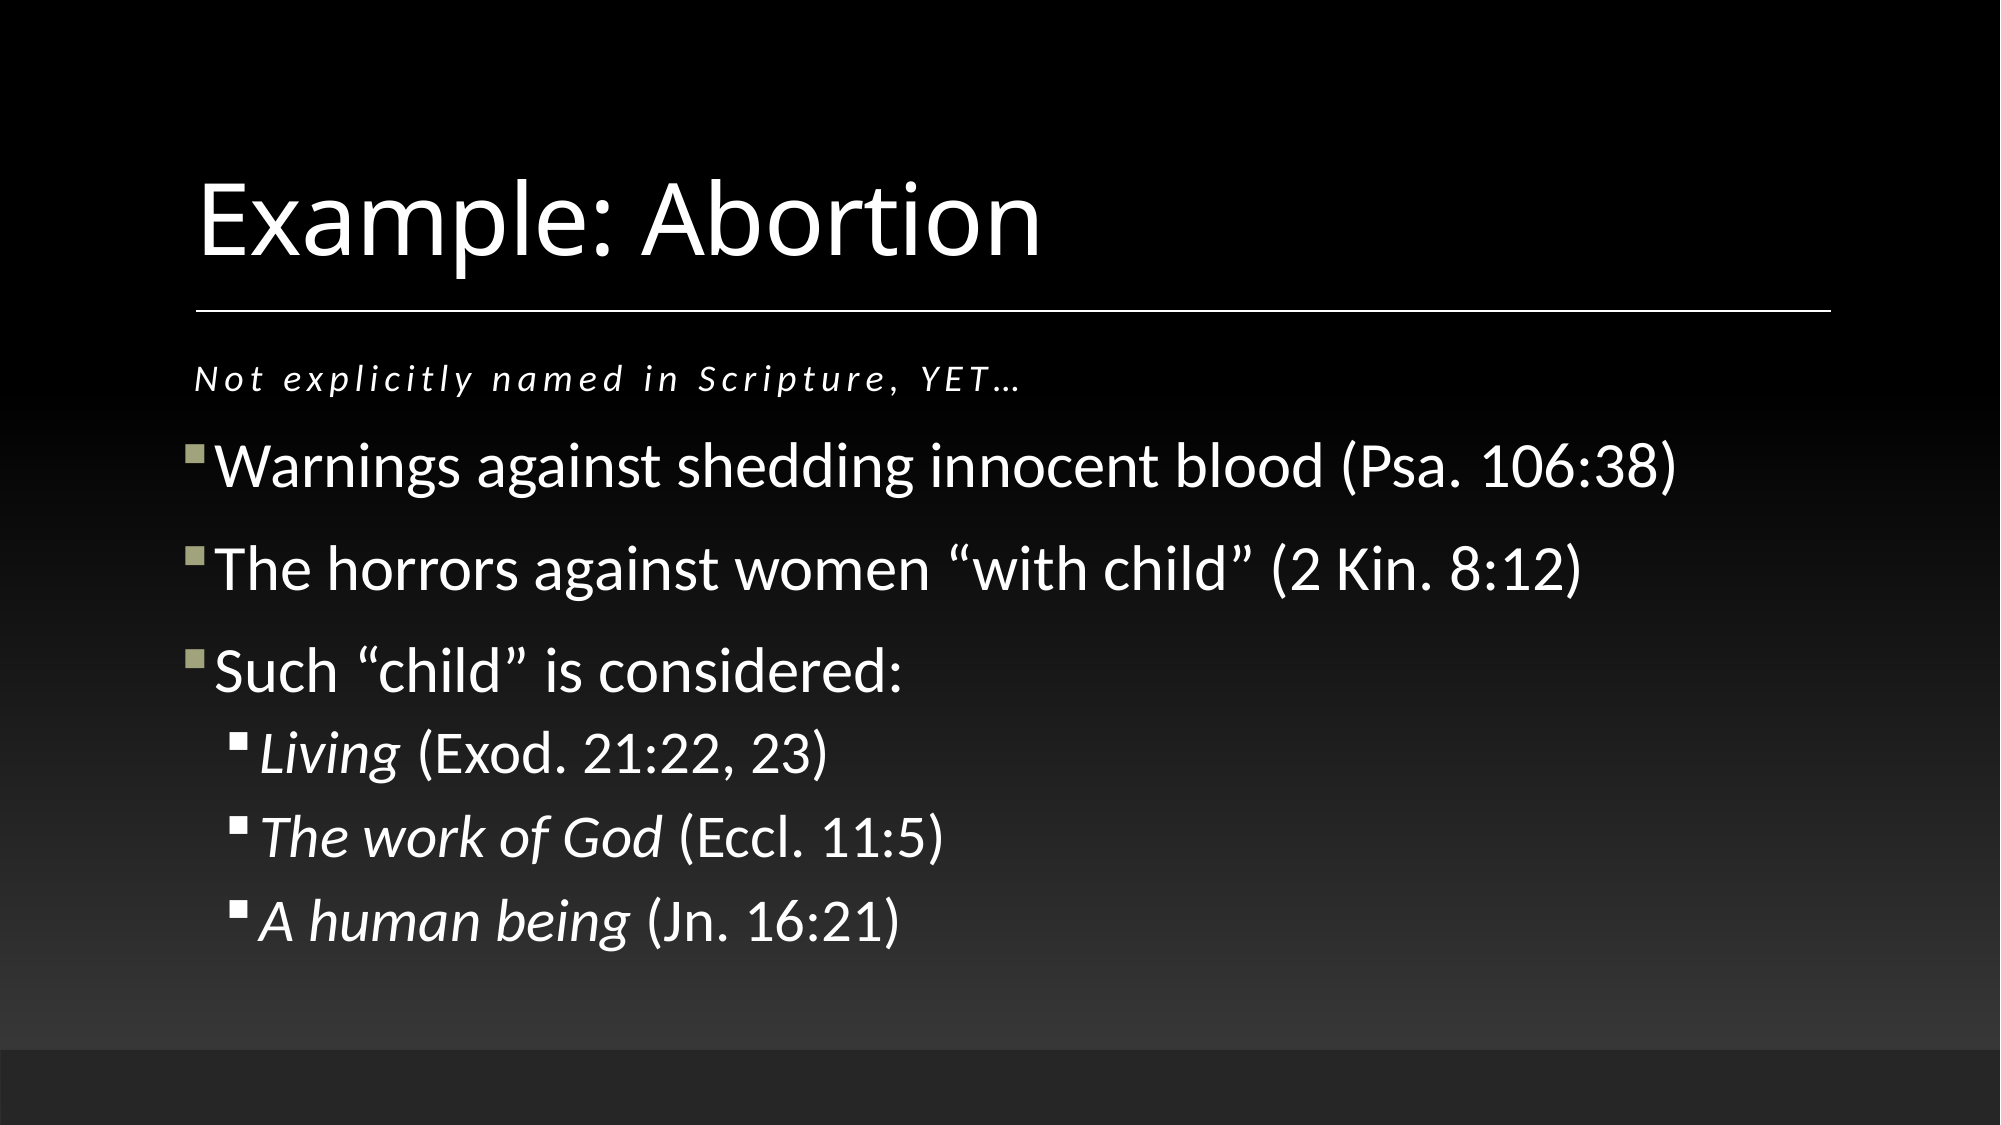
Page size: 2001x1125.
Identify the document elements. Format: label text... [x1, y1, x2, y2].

list Not explicitly named in Scripture, YET… Warnings against shedding innocent blood (Psa. 106:38) The horrors against women “with child” (2 Kin. 8:12) Such “child” is considered: Living (Exod. 21:22, 23) The work of God (Eccl. 11:5) A human being (Jn. 16:21) [180, 345, 1830, 963]
title Example: Abortion [180, 47, 1830, 285]
